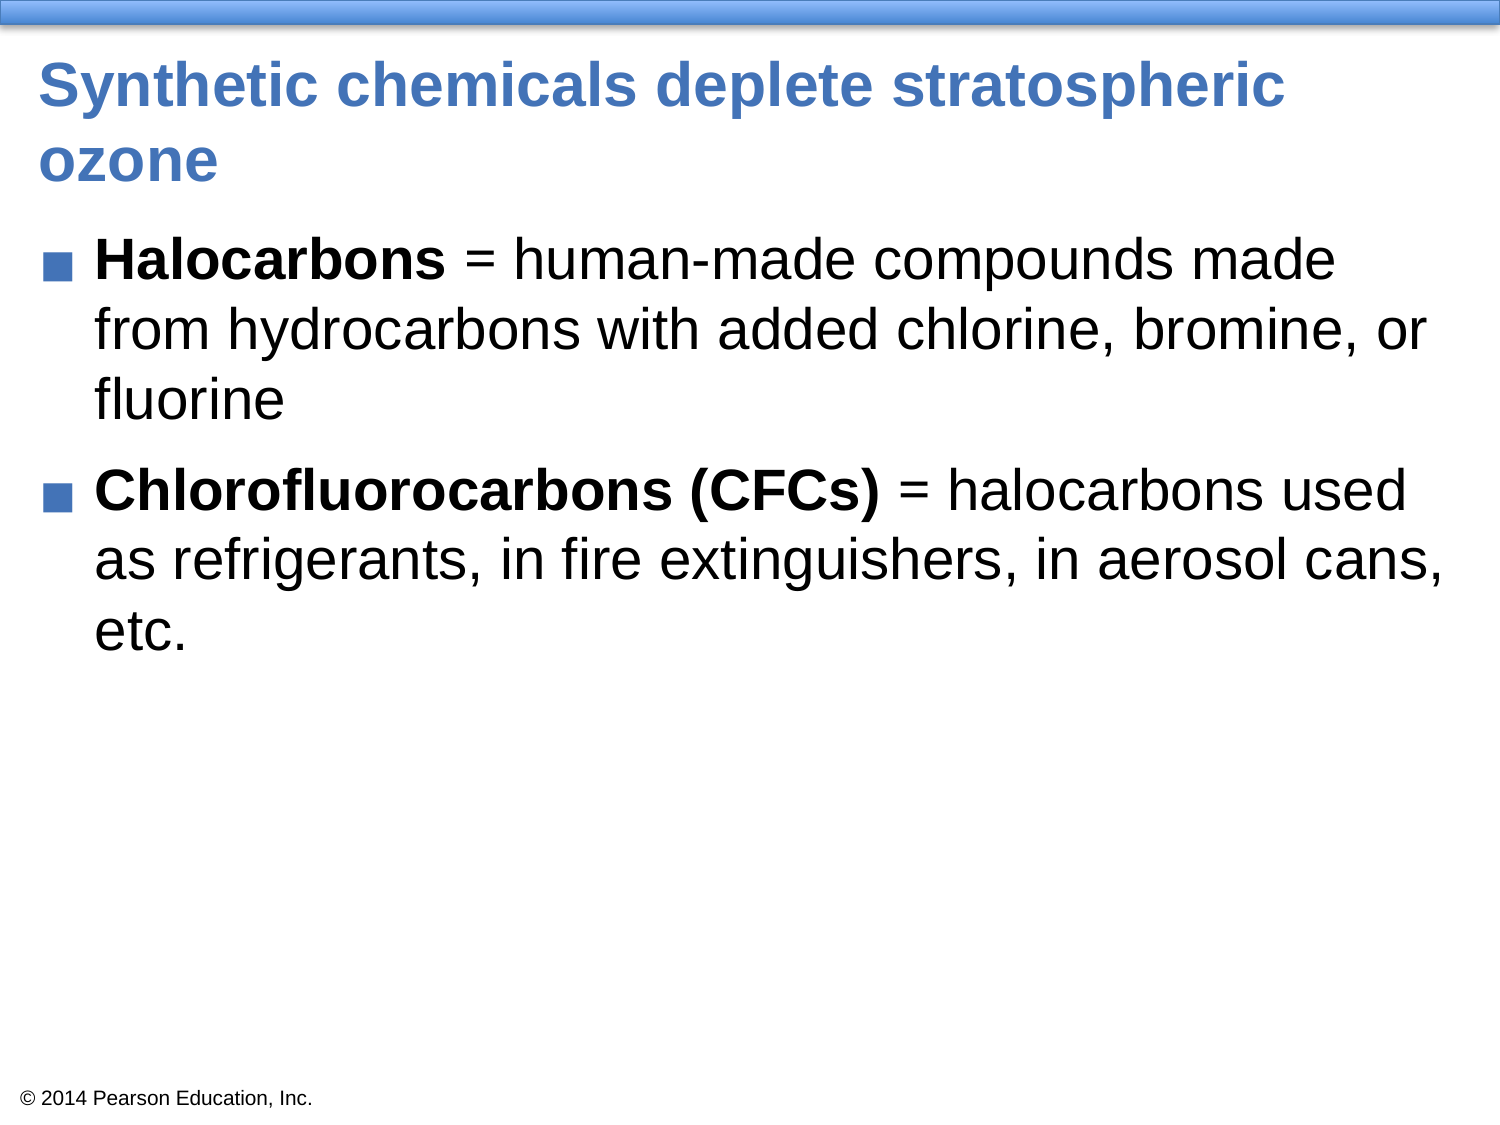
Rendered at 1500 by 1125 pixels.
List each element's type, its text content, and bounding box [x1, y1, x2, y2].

title Synthetic chemicals deplete stratospheric ozone [23, 36, 1476, 213]
list Halocarbons = human-made compounds made from hydrocarbons with added chlorine, bromine, or fluorine Chlorofluorocarbons (CFCs) = halocarbons used as refrigerants, in fire extinguishers, in aerosol cans, etc. [23, 213, 1476, 1005]
